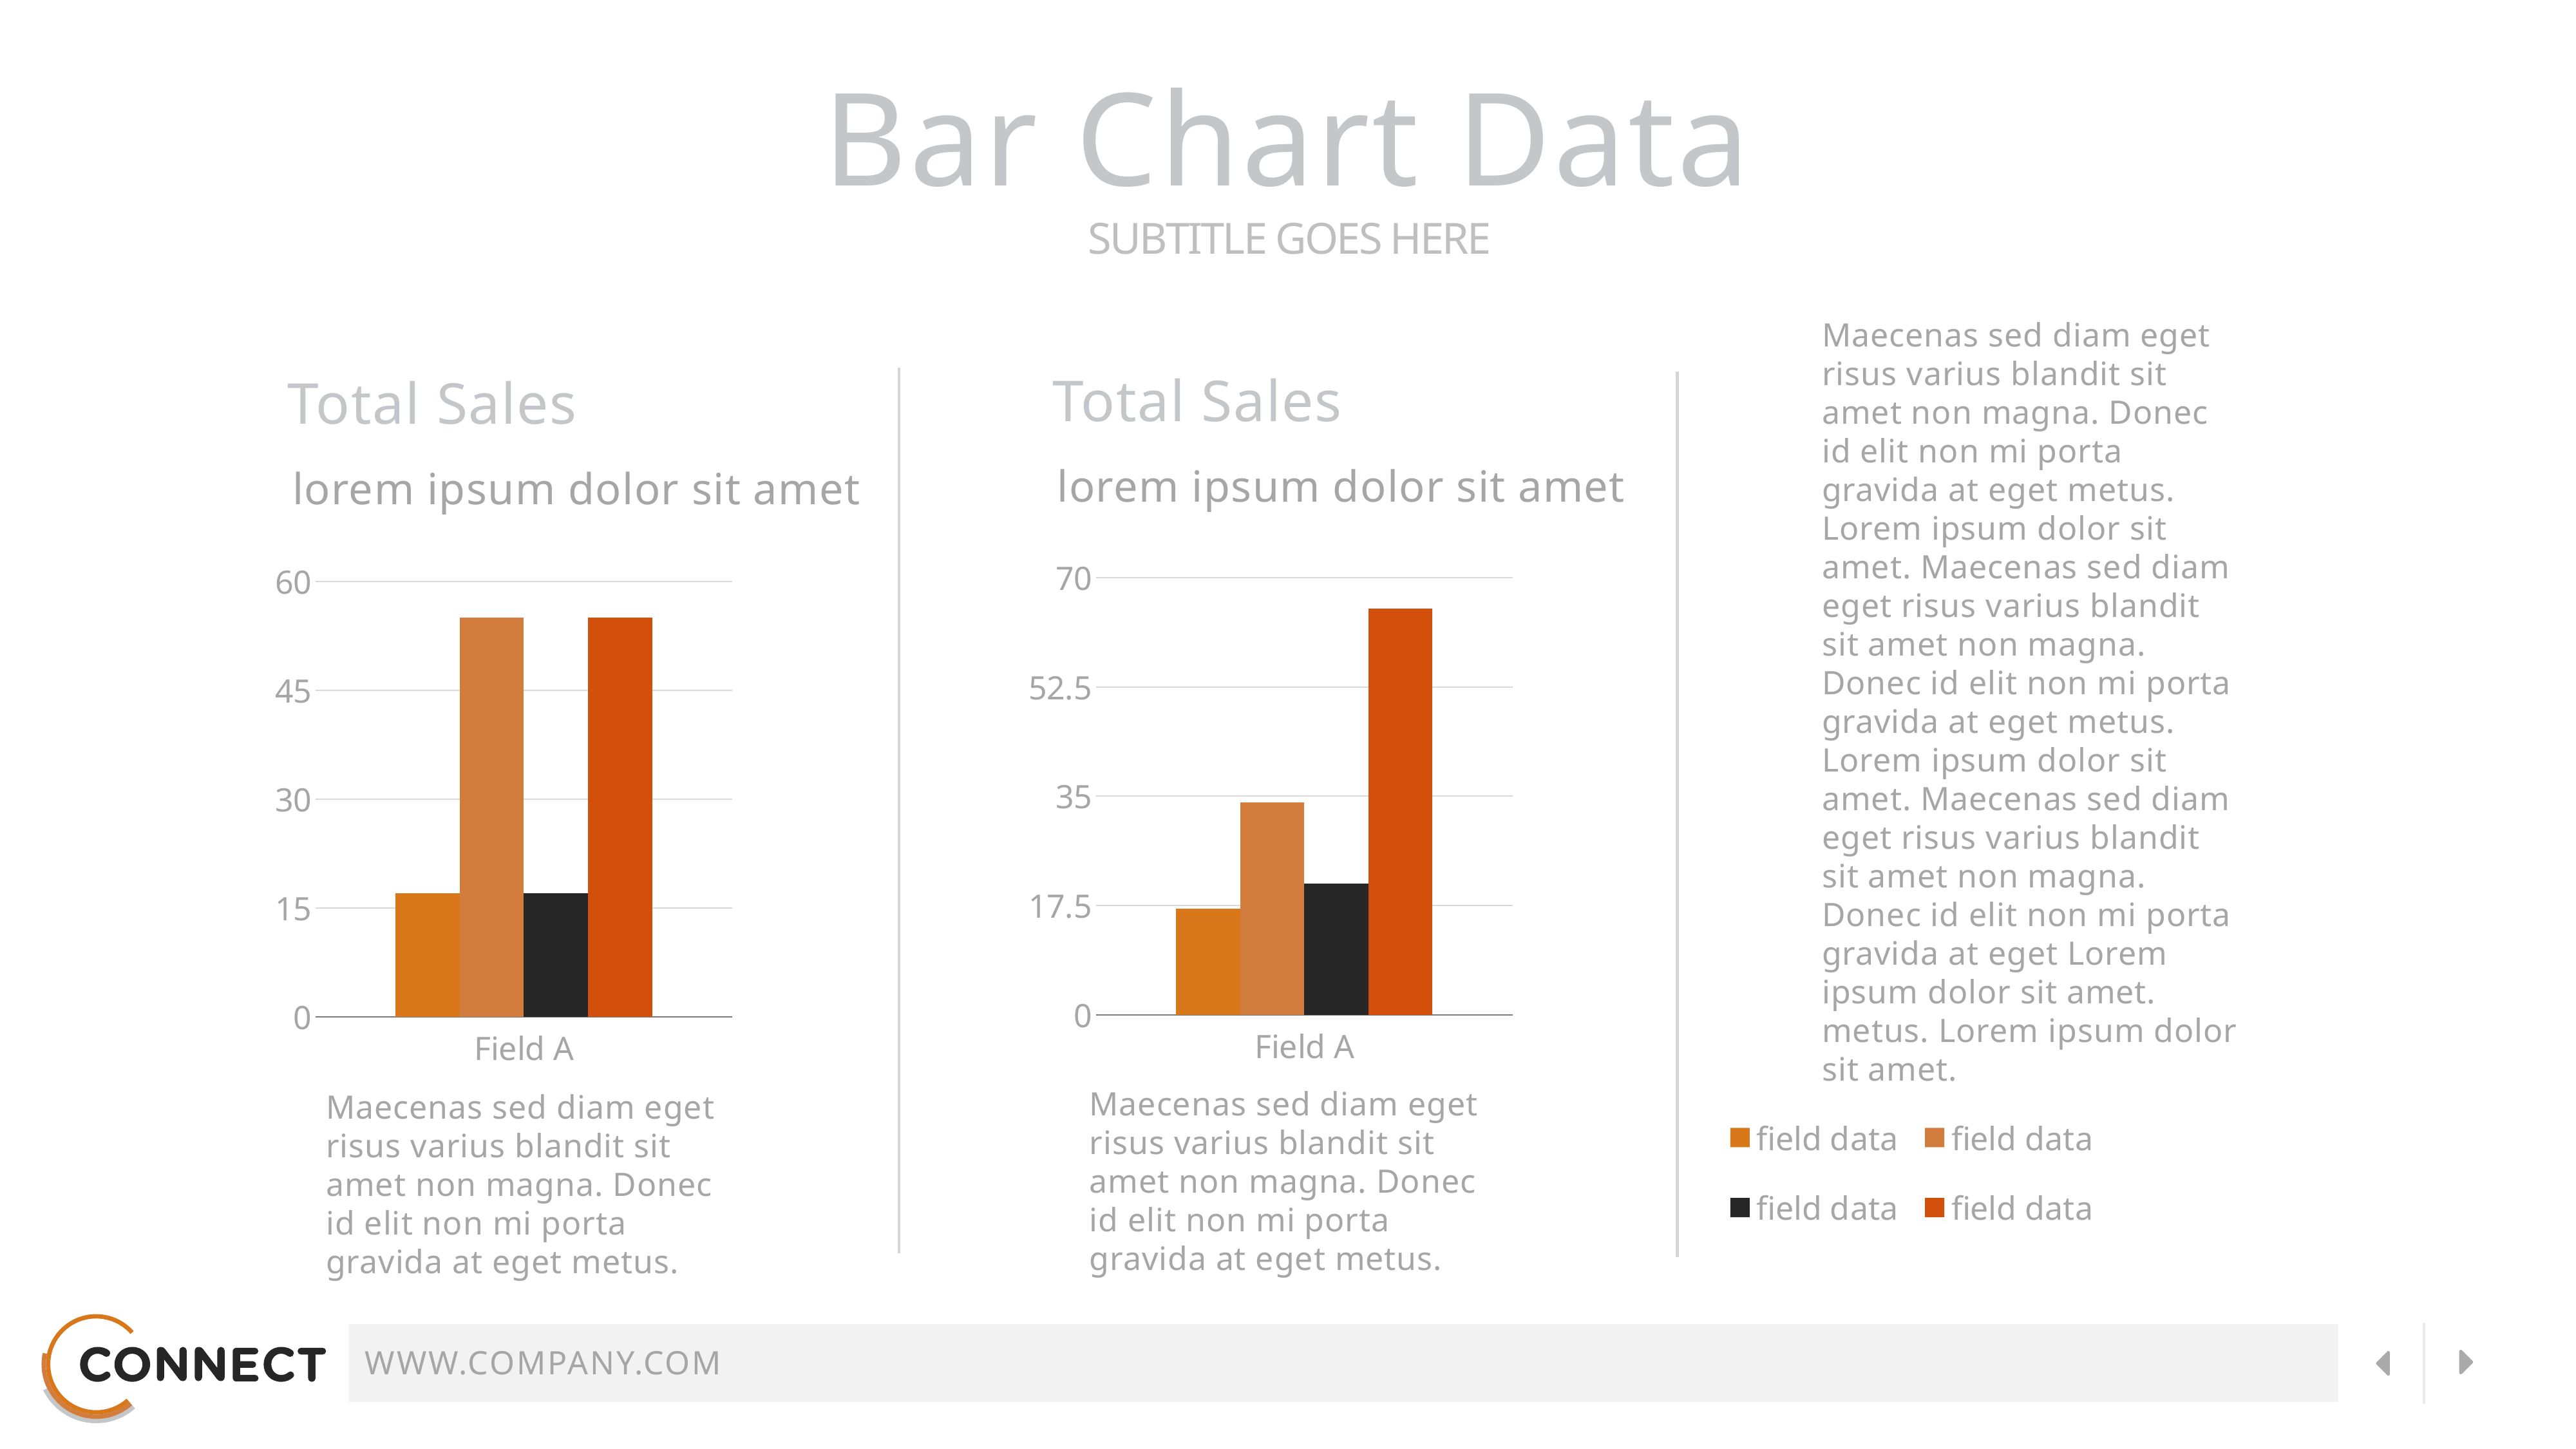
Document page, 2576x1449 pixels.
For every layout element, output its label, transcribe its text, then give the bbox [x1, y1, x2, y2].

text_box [254, 367, 1012, 1267]
text_box Maecenas sed diam eget risus varius blandit sit amet non magna. Donec id elit non mi porta gravida at eget metus. Lorem ipsum dolor sit amet. Maecenas sed diam eget risus varius blandit sit amet non magna. Donec id elit non mi porta gravida at eget metus. Lorem ipsum dolor sit amet. Maecenas sed diam eget risus varius blandit sit amet non magna. Donec id elit non mi porta gravida at eget Lorem ipsum dolor sit amet. metus. Lorem ipsum dolor sit amet. [1816, 309, 2248, 1093]
text_box Bar Chart Data [818, 52, 1757, 217]
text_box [898, 367, 1678, 1258]
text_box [1599, 367, 2110, 1267]
text_box SUBTITLE GOES HERE [1082, 205, 1497, 268]
